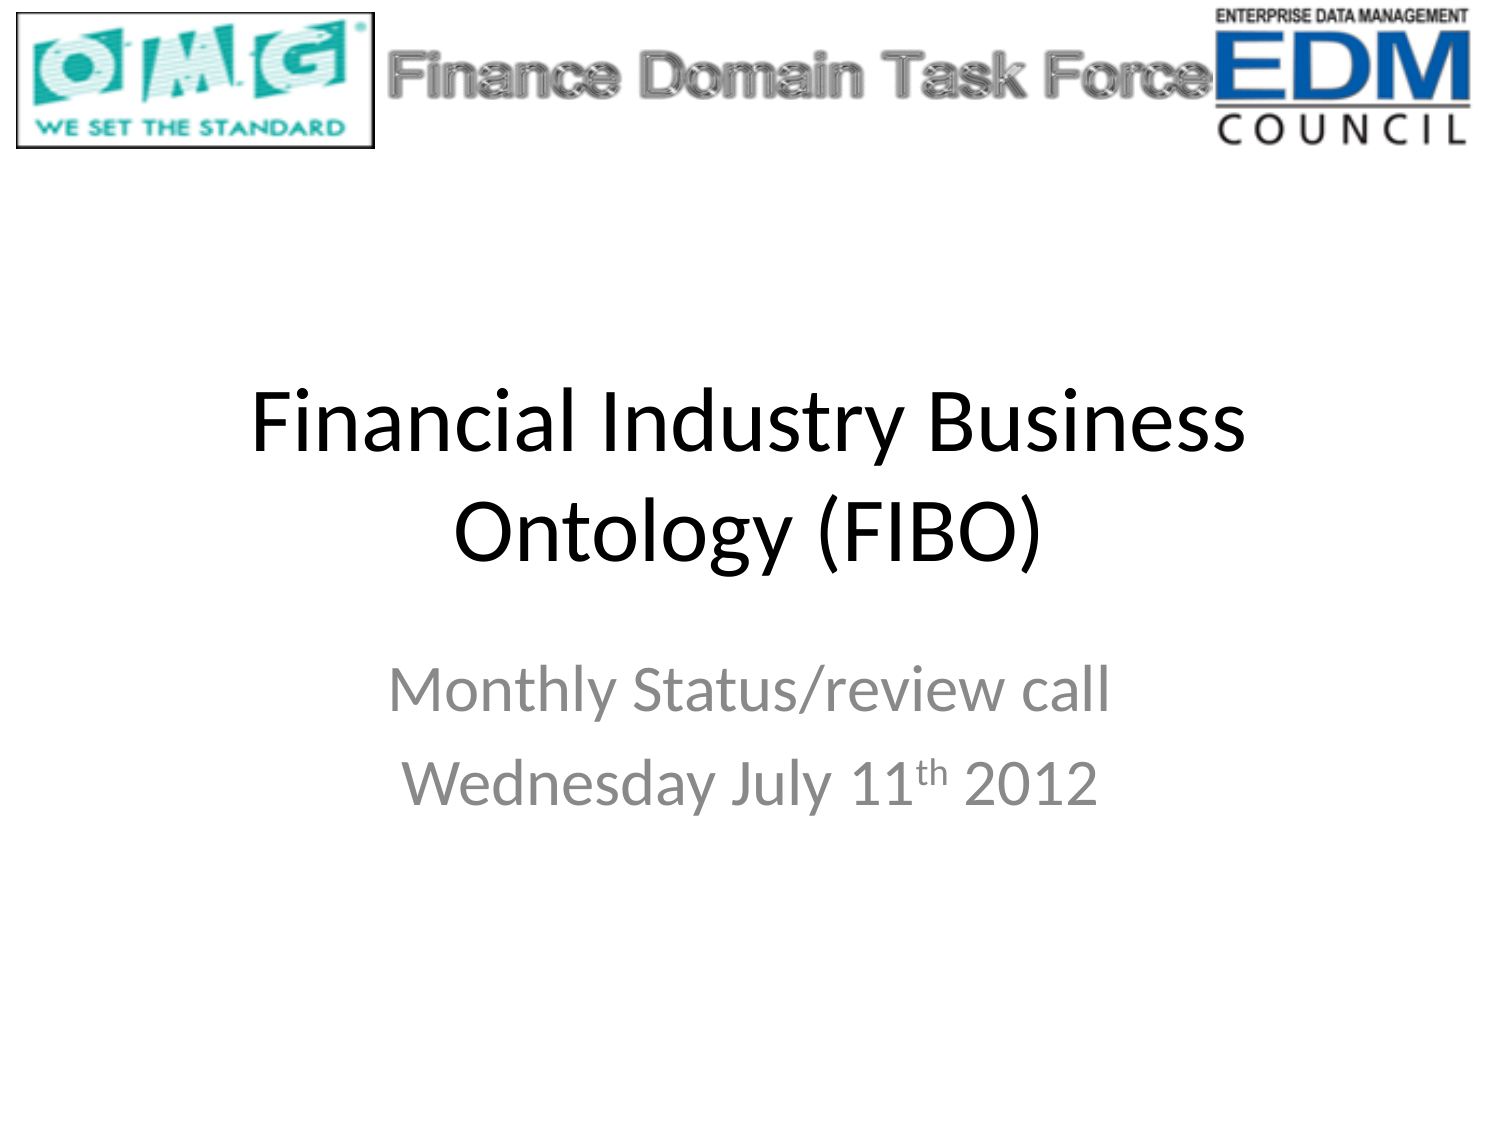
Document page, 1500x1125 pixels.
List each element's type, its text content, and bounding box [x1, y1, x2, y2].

picture [16, 12, 376, 149]
picture [387, 5, 1476, 151]
title Financial Industry Business Ontology (FIBO) [112, 349, 1388, 591]
subtitle Monthly Status/review call Wednesday July 11th 2012 [224, 637, 1276, 926]
